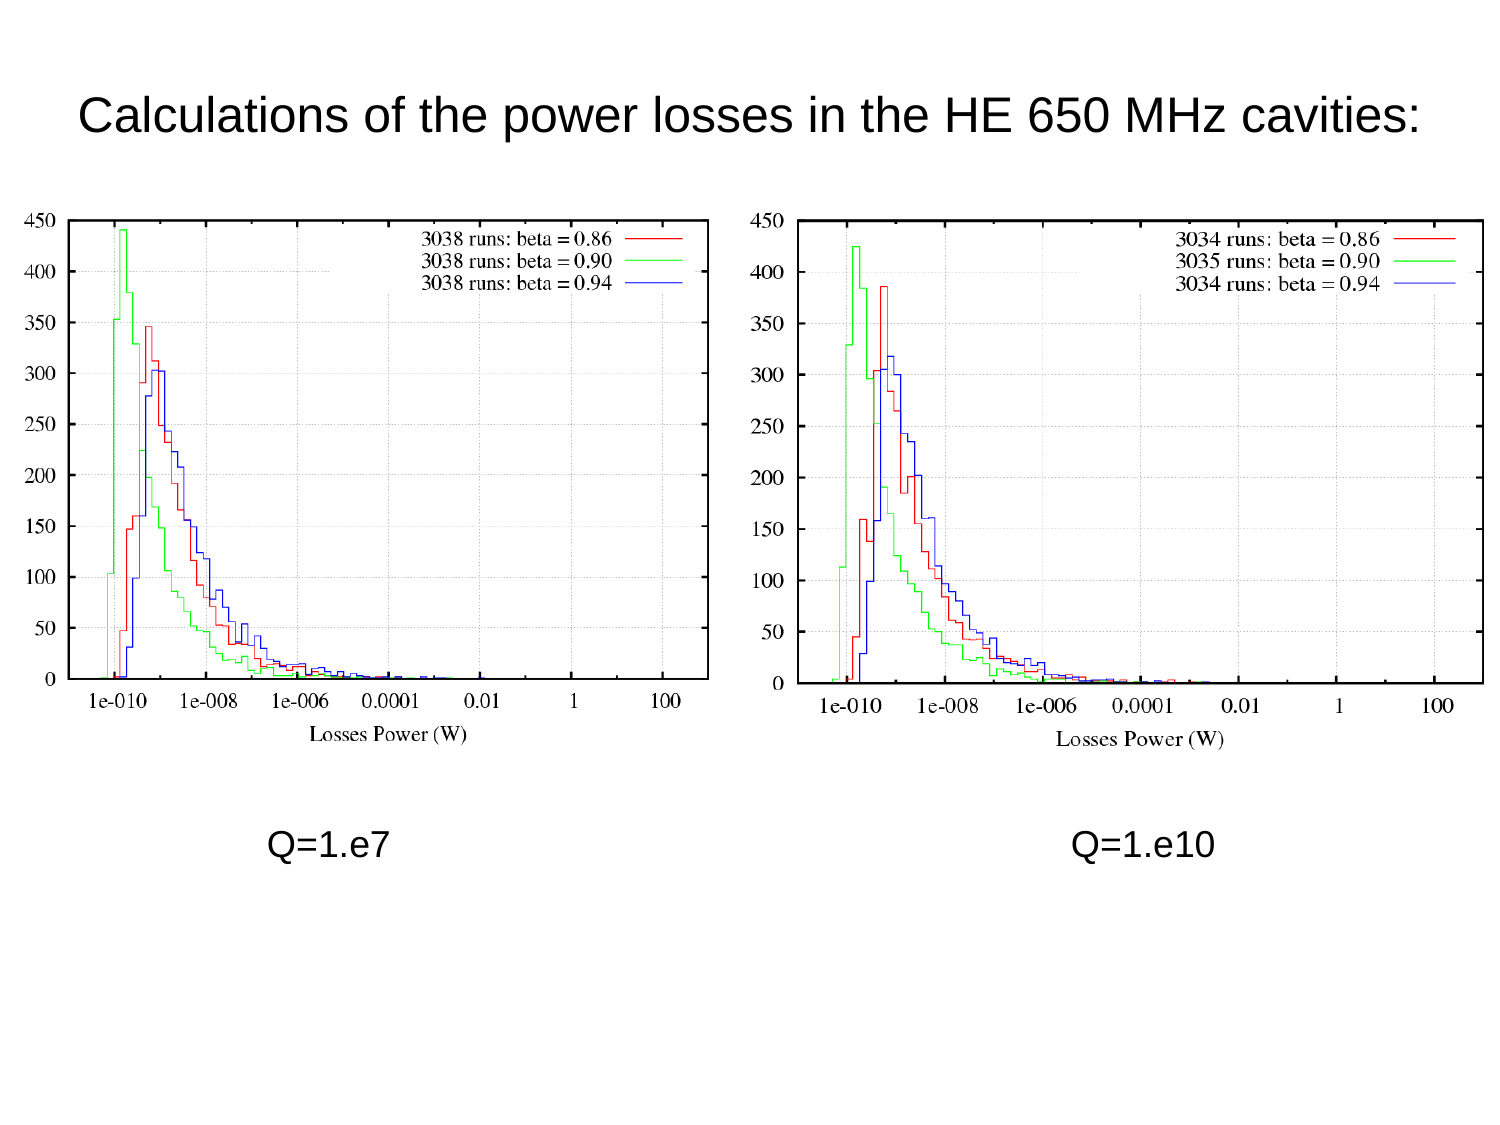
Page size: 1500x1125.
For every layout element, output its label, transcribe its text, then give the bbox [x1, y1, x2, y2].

picture [24, 212, 709, 746]
text_box Calculations of the power losses in the HE 650 MHz cavities: [0, 74, 1500, 150]
text_box Q=1.e7 Q=1.e10 [252, 812, 1234, 873]
picture [749, 212, 1484, 751]
